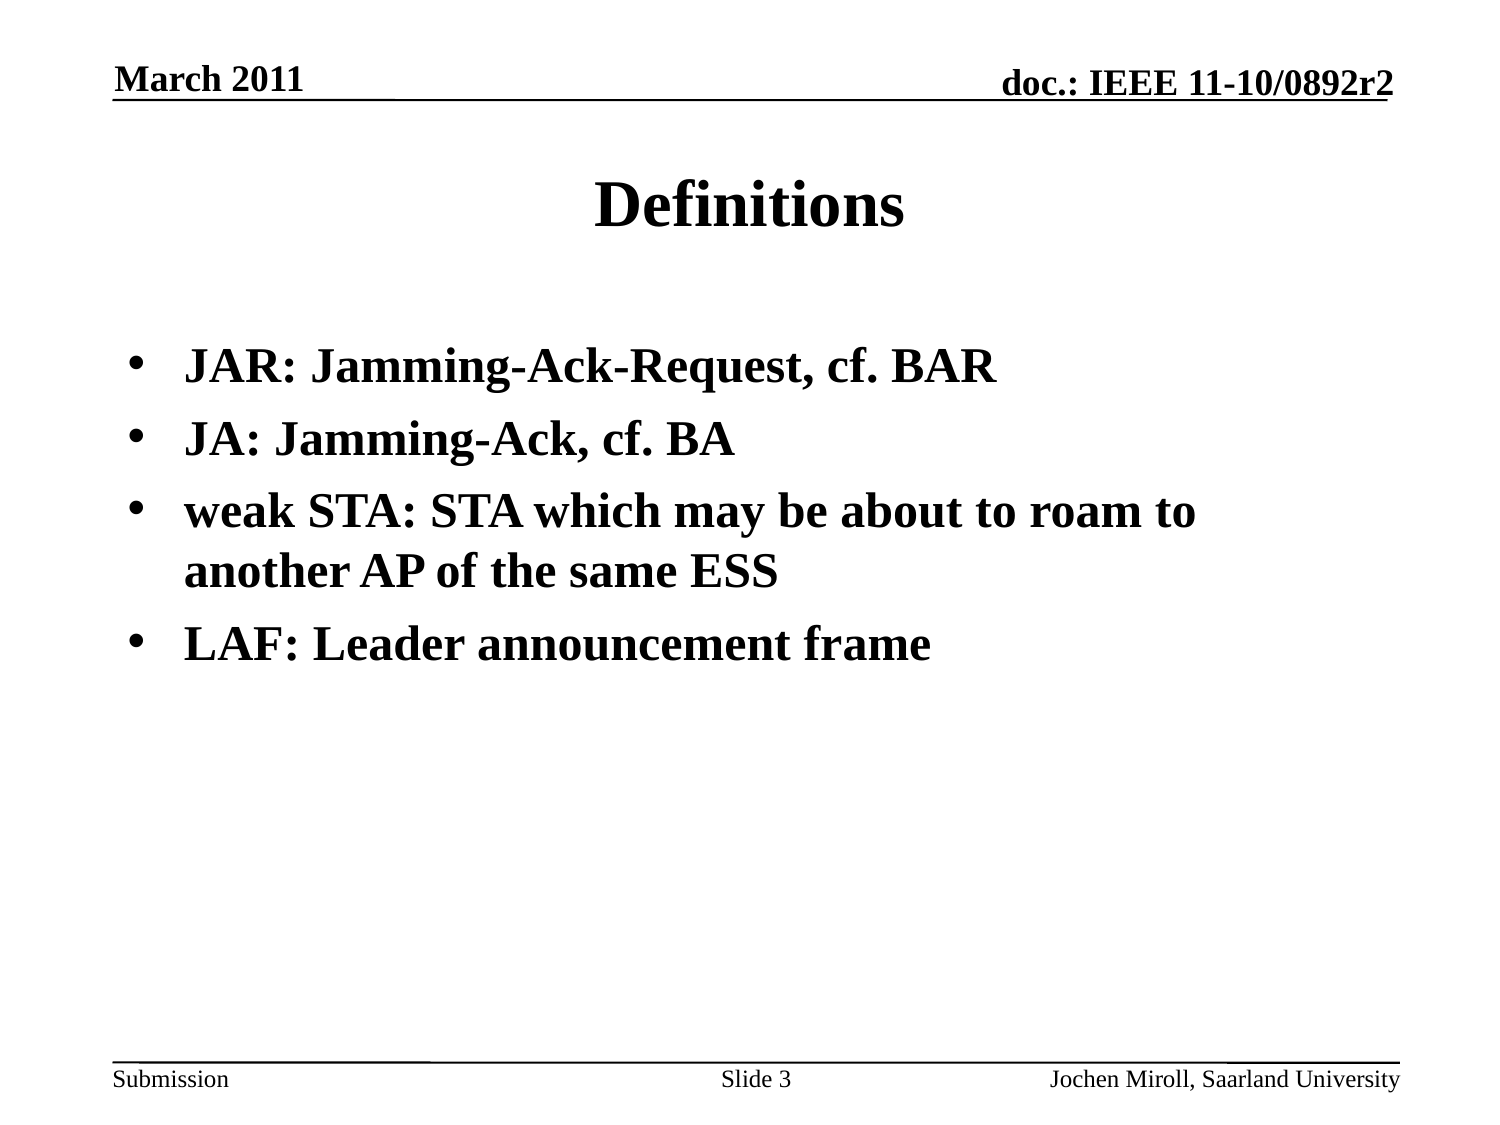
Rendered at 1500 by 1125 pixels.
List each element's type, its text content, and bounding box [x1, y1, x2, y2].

slide_number Slide 3 [712, 1061, 800, 1123]
footer Jochen Miroll, Saarland University [878, 1061, 1402, 1093]
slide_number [114, 54, 423, 100]
list JAR: Jamming-Ack-Request, cf. BAR JA: Jamming-Ack, cf. BA weak STA: STA which may be about to roam to another AP of the same ESS LAF: Leader announcement frame [112, 324, 1388, 1000]
title Definitions [112, 112, 1388, 288]
